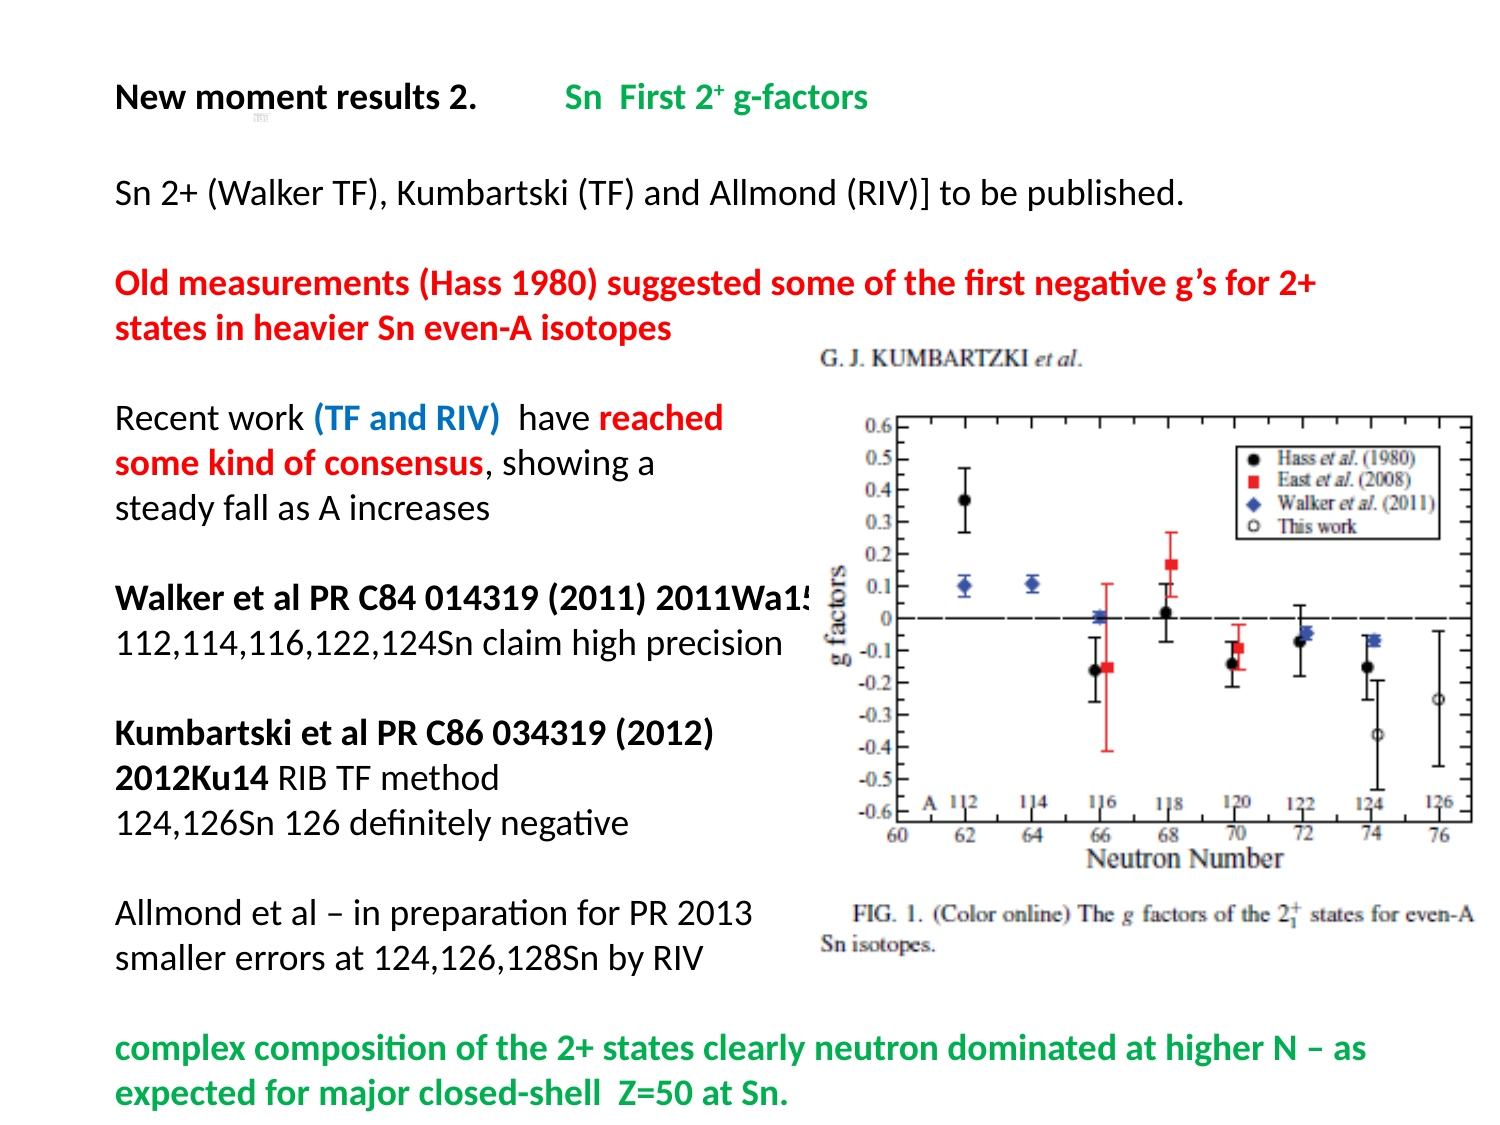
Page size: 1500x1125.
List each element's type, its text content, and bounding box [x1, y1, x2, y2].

text_box New moment results 2. Sn First 2+ g-factors [100, 64, 1400, 125]
picture [253, 113, 271, 122]
picture [808, 324, 1500, 977]
text_box Sn 2+ (Walker TF), Kumbartski (TF) and Allmond (RIV)] to be published. Old measurements (Hass 1980) suggested some of the first negative g’s for 2+ states in heavier Sn even-A isotopes Recent work (TF and RIV) have reached some kind of consensus, showing a steady fall as A increases Walker et al PR C84 014319 (2011) 2011Wa15 112,114,116,122,124Sn claim high precision Kumbartski et al PR C86 034319 (2012) 2012Ku14 RIB TF method 124,126Sn 126 definitely negative Allmond et al – in preparation for PR 2013 smaller errors at 124,126,128Sn by RIV complex composition of the 2+ states clearly neutron dominated at higher N – as expected for major closed-shell Z=50 at Sn. [100, 160, 1424, 1125]
